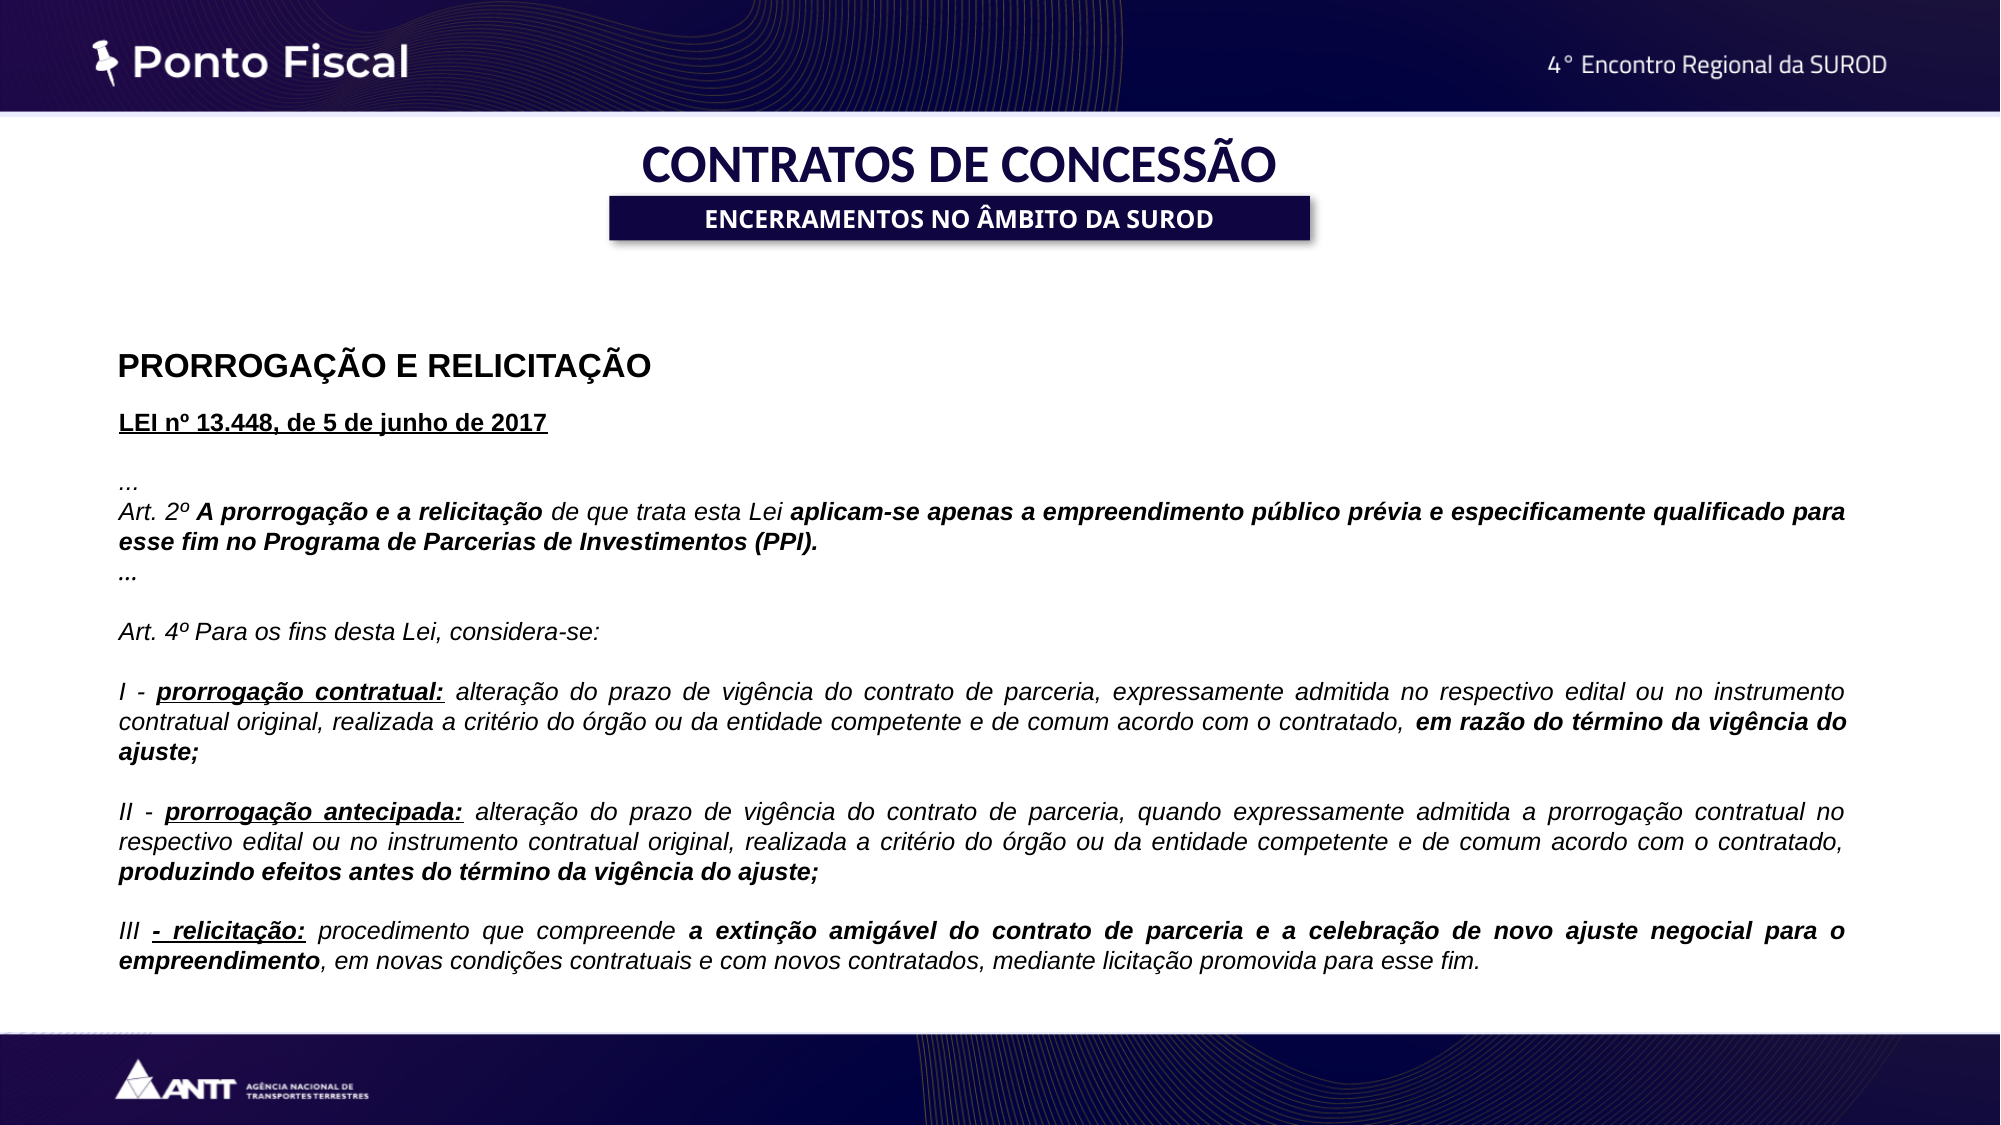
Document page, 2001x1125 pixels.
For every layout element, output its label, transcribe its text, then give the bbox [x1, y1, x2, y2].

text_box PRORROGAÇÃO E RELICITAÇÃO [86, 316, 725, 392]
text_box ENCERRAMENTOS NO ÂMBITO DA SUROD [609, 195, 1310, 241]
picture [0, 1032, 2000, 1125]
text_box LEI nº 13.448, de 5 de junho de 2017 ... Art. 2º A prorrogação e a relicitação de que trata esta Lei aplicam-se apenas a empreendimento público prévia e especificamente qualificado para esse fim no Programa de Parcerias de Investimentos (PPI). ... Art. 4º Para os fins desta Lei, considera-se: I - prorrogação contratual: alteração do prazo de vigência do contrato de parceria, expressamente admitida no respectivo edital ou no instrumento contratual original, realizada a critério do órgão ou da entidade competente e de comum acordo com o contratado, em razão do término da vigência do ajuste; II - prorrogação antecipada: alteração do prazo de vigência do contrato de parceria, quando expressamente admitida a prorrogação contratual no respectivo edital ou no instrumento contratual original, realizada a critério do órgão ou da entidade competente e de comum acordo com o contratado, produzindo efeitos antes do término da vigência do ajuste; III - relicitação: procedimento que compreende a extinção amigável do contrato de parceria e a celebração de novo ajuste negocial para o empreendimento, em novas condições contratuais e com novos contratados, mediante licitação promovida para esse fim. [104, 398, 1863, 983]
title CONTRATOS DE CONCESSÃO [170, 118, 1749, 292]
picture [0, 0, 2000, 118]
